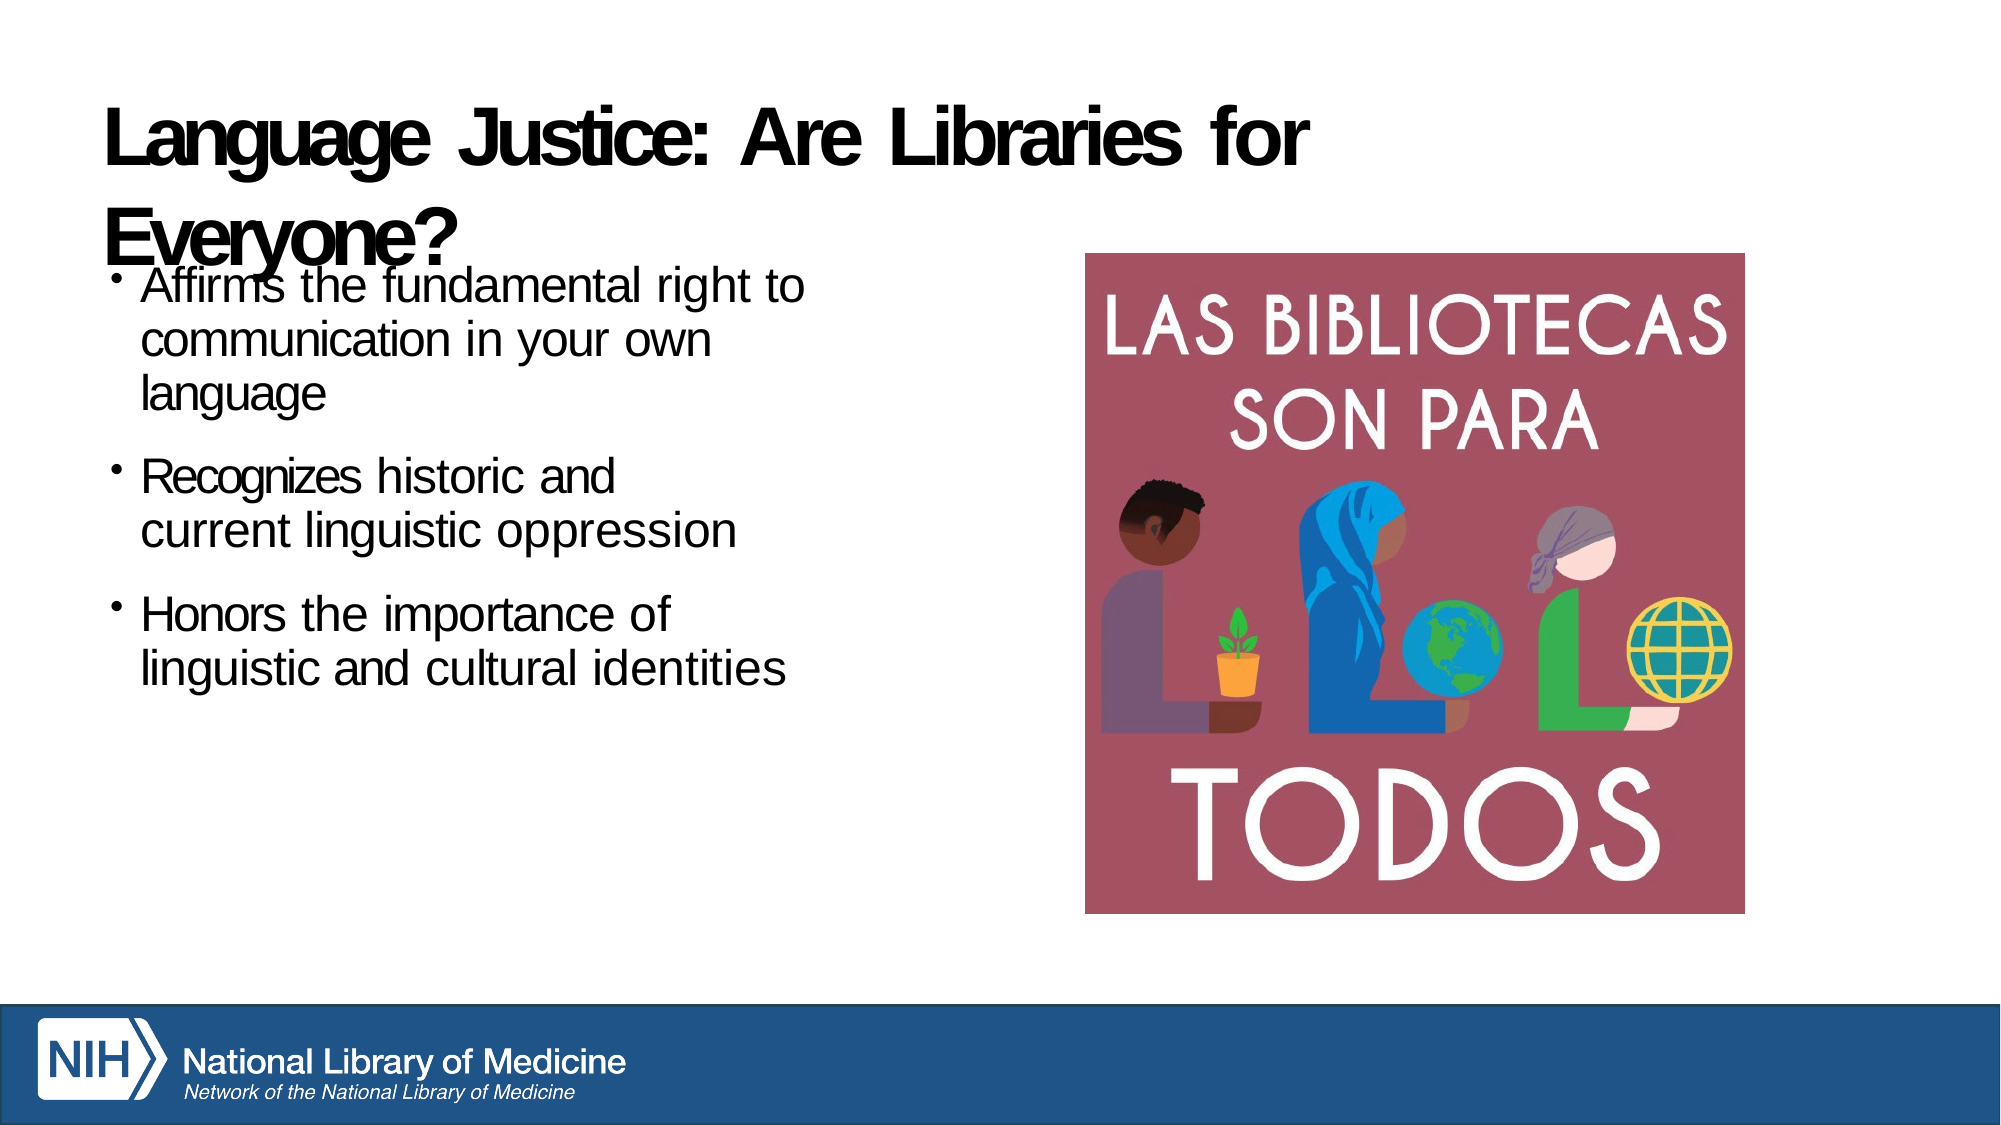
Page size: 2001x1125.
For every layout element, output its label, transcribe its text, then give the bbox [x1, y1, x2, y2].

title Language Justice: Are Libraries for Everyone? [82, 56, 1653, 283]
picture [1084, 253, 1746, 914]
text_box Affirms the fundamental right to communication in your own language Recognizes historic and current linguistic oppression Honors the importance of linguistic and cultural identities [107, 249, 904, 696]
picture [37, 1017, 626, 1112]
